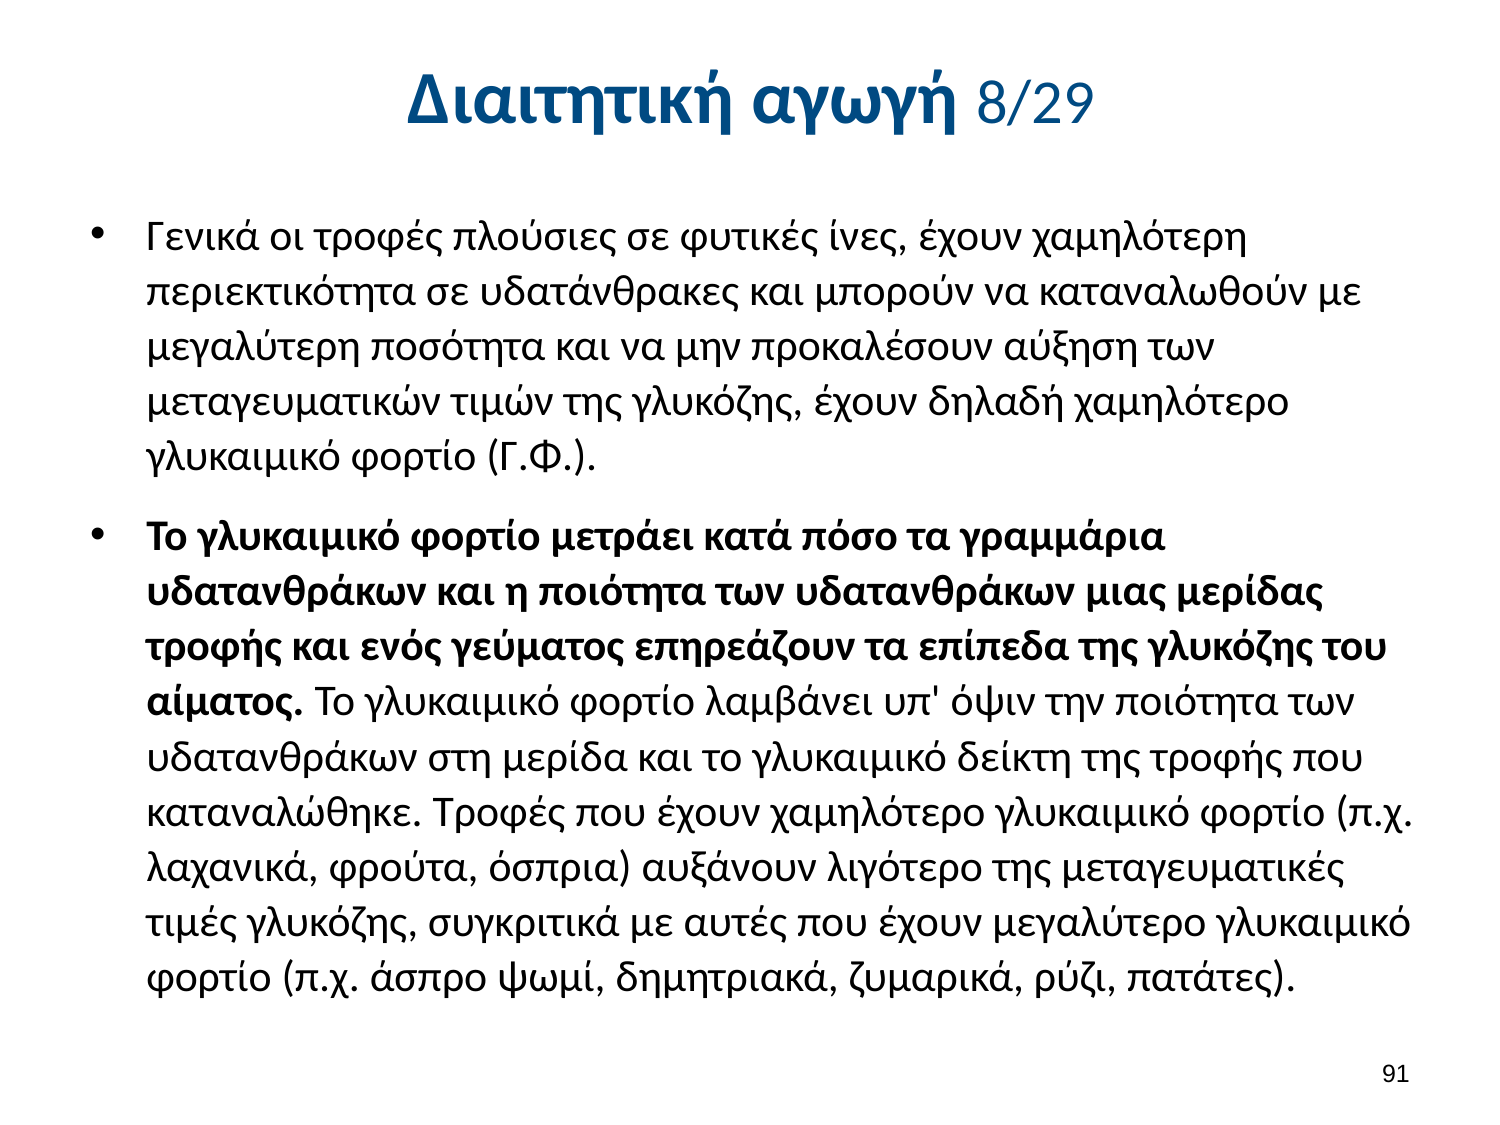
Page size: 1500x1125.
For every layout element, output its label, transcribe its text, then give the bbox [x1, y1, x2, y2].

slide_number 90 [1074, 1042, 1425, 1103]
list Γενικά οι τροφές πλούσιες σε φυτικές ίνες, έχουν χαμηλότερη περιεκτικότητα σε υδατάνθρακες και μπορούν να καταναλωθούν με μεγαλύτερη ποσότητα και να μην προκαλέσουν αύξηση των μεταγευματικών τιμών της γλυκόζης, έχουν δηλαδή χαμηλότερο γλυκαιμικό φορτίο (Γ.Φ.). Το γλυκαιμικό φορτίο μετράει κατά πόσο τα γραμμάρια υδατανθράκων και η ποιότητα των υδατανθράκων μιας μερίδας τροφής και ενός γεύματος επηρεάζουν τα επίπεδα της γλυκόζης του αίματος. Το γλυκαιμικό φορτίο λαμβάνει υπ' όψιν την ποιότητα των υδατανθράκων στη μερίδα και το γλυκαιμικό δείκτη της τροφής που καταναλώθηκε. Τροφές που έχουν χαμηλότερο γλυκαιμικό φορτίο (π.χ. λαχανικά, φρούτα, όσπρια) αυξάνουν λιγότερο της μεταγευματικές τιμές γλυκόζης, συγκριτικά με αυτές που έχουν μεγαλύτερο γλυκαιμικό φορτίο (π.χ. άσπρο ψωμί, δημητριακά, ζυμαρικά, ρύζι, πατάτες). [75, 196, 1447, 1071]
title Διαιτητική αγωγή 8/29 [76, 19, 1427, 169]
